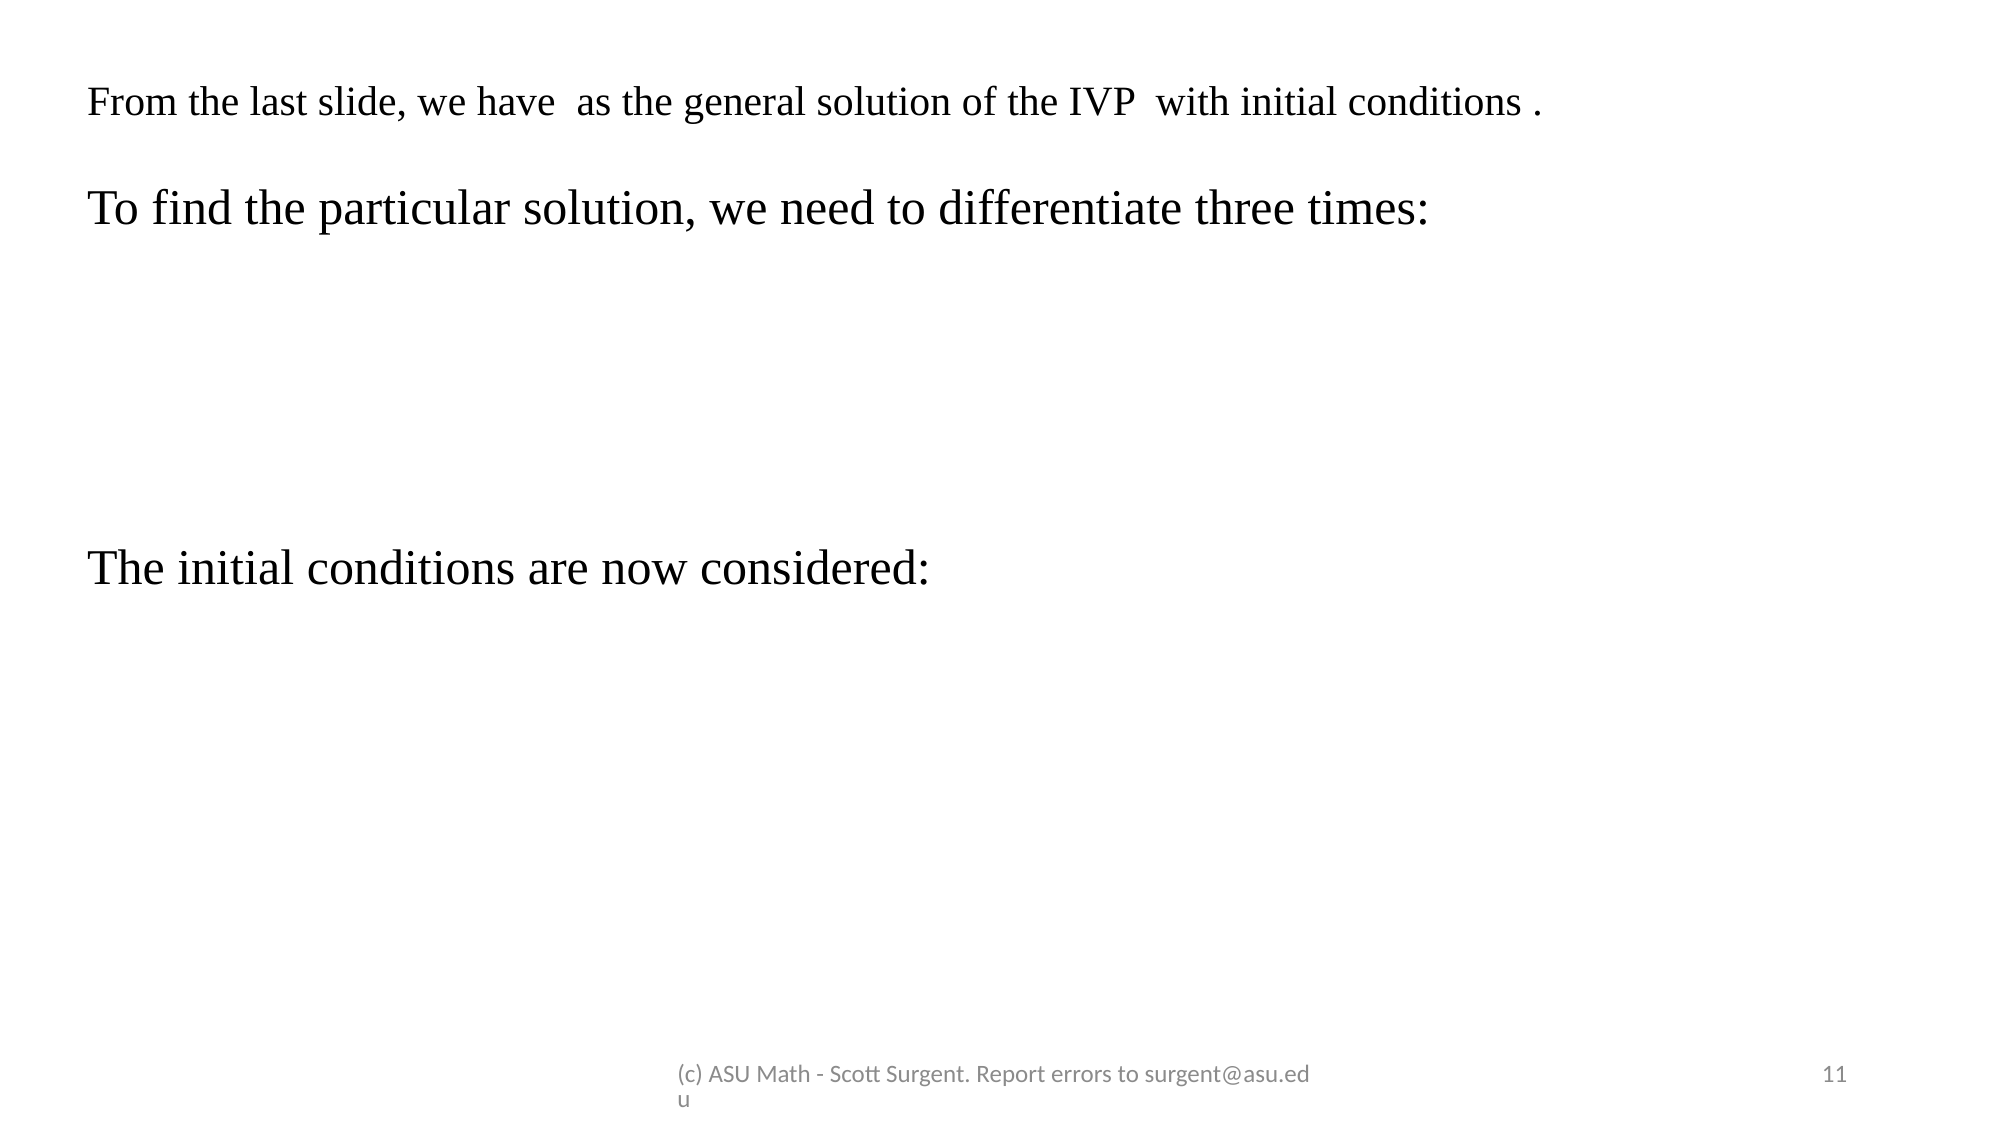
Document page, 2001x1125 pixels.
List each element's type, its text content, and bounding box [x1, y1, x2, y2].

footer (c) ASU Math - Scott Surgent. Report errors to surgent@asu.edu [662, 1042, 1338, 1103]
slide_number 11 [1412, 1042, 1863, 1103]
